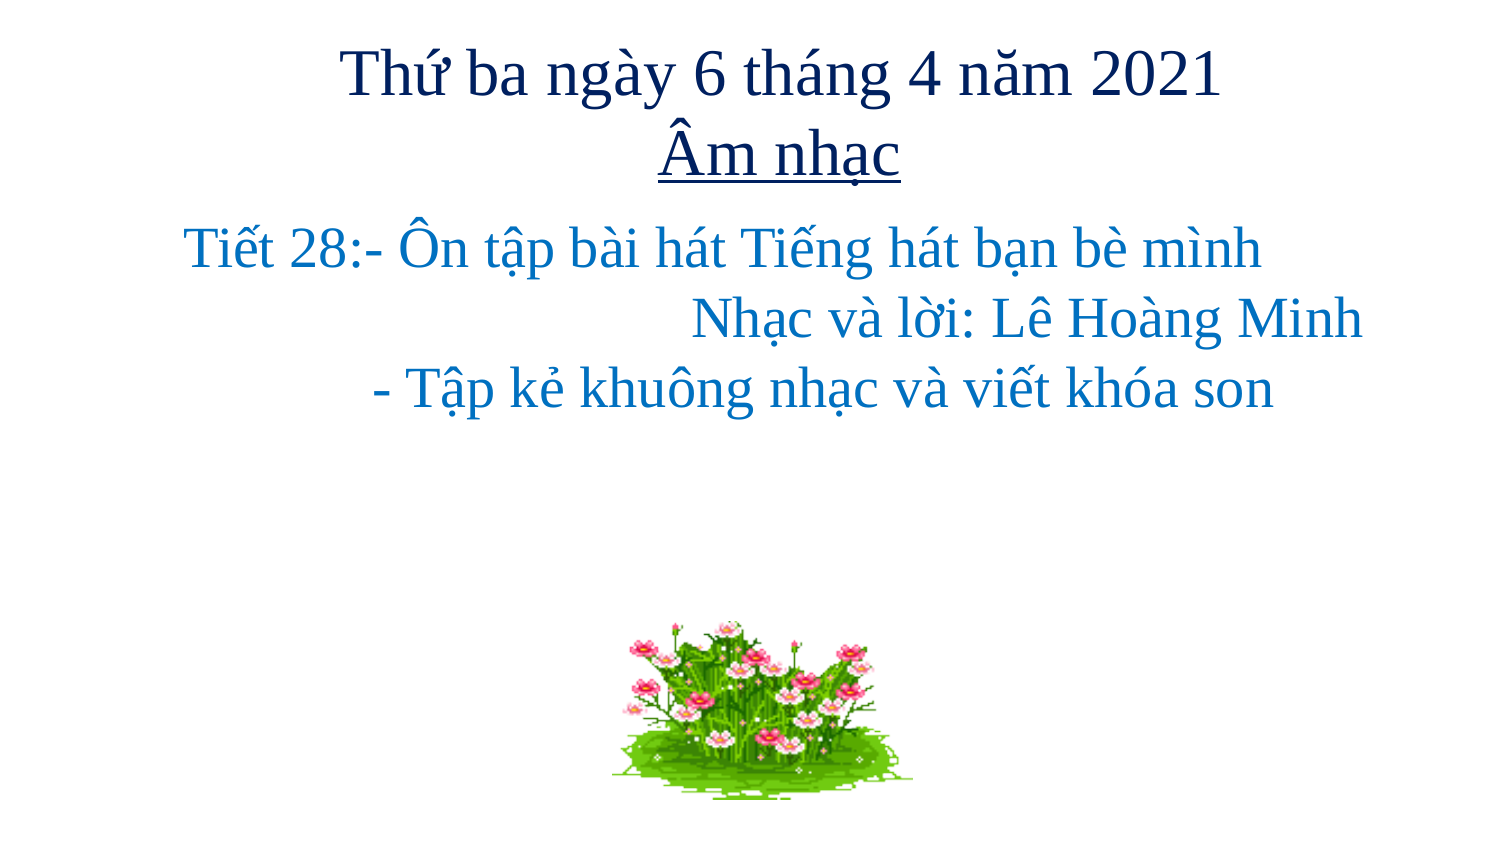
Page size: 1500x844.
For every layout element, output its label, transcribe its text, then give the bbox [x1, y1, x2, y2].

text_box Tiết 28:- Ôn tập bài hát Tiếng hát bạn bè mình Nhạc và lời: Lê Hoàng Minh - Tập kẻ khuông nhạc và viết khóa son [168, 202, 1457, 427]
text_box Thứ ba ngày 6 tháng 4 năm 2021 Âm nhạc [324, 21, 1300, 197]
picture [612, 621, 913, 801]
